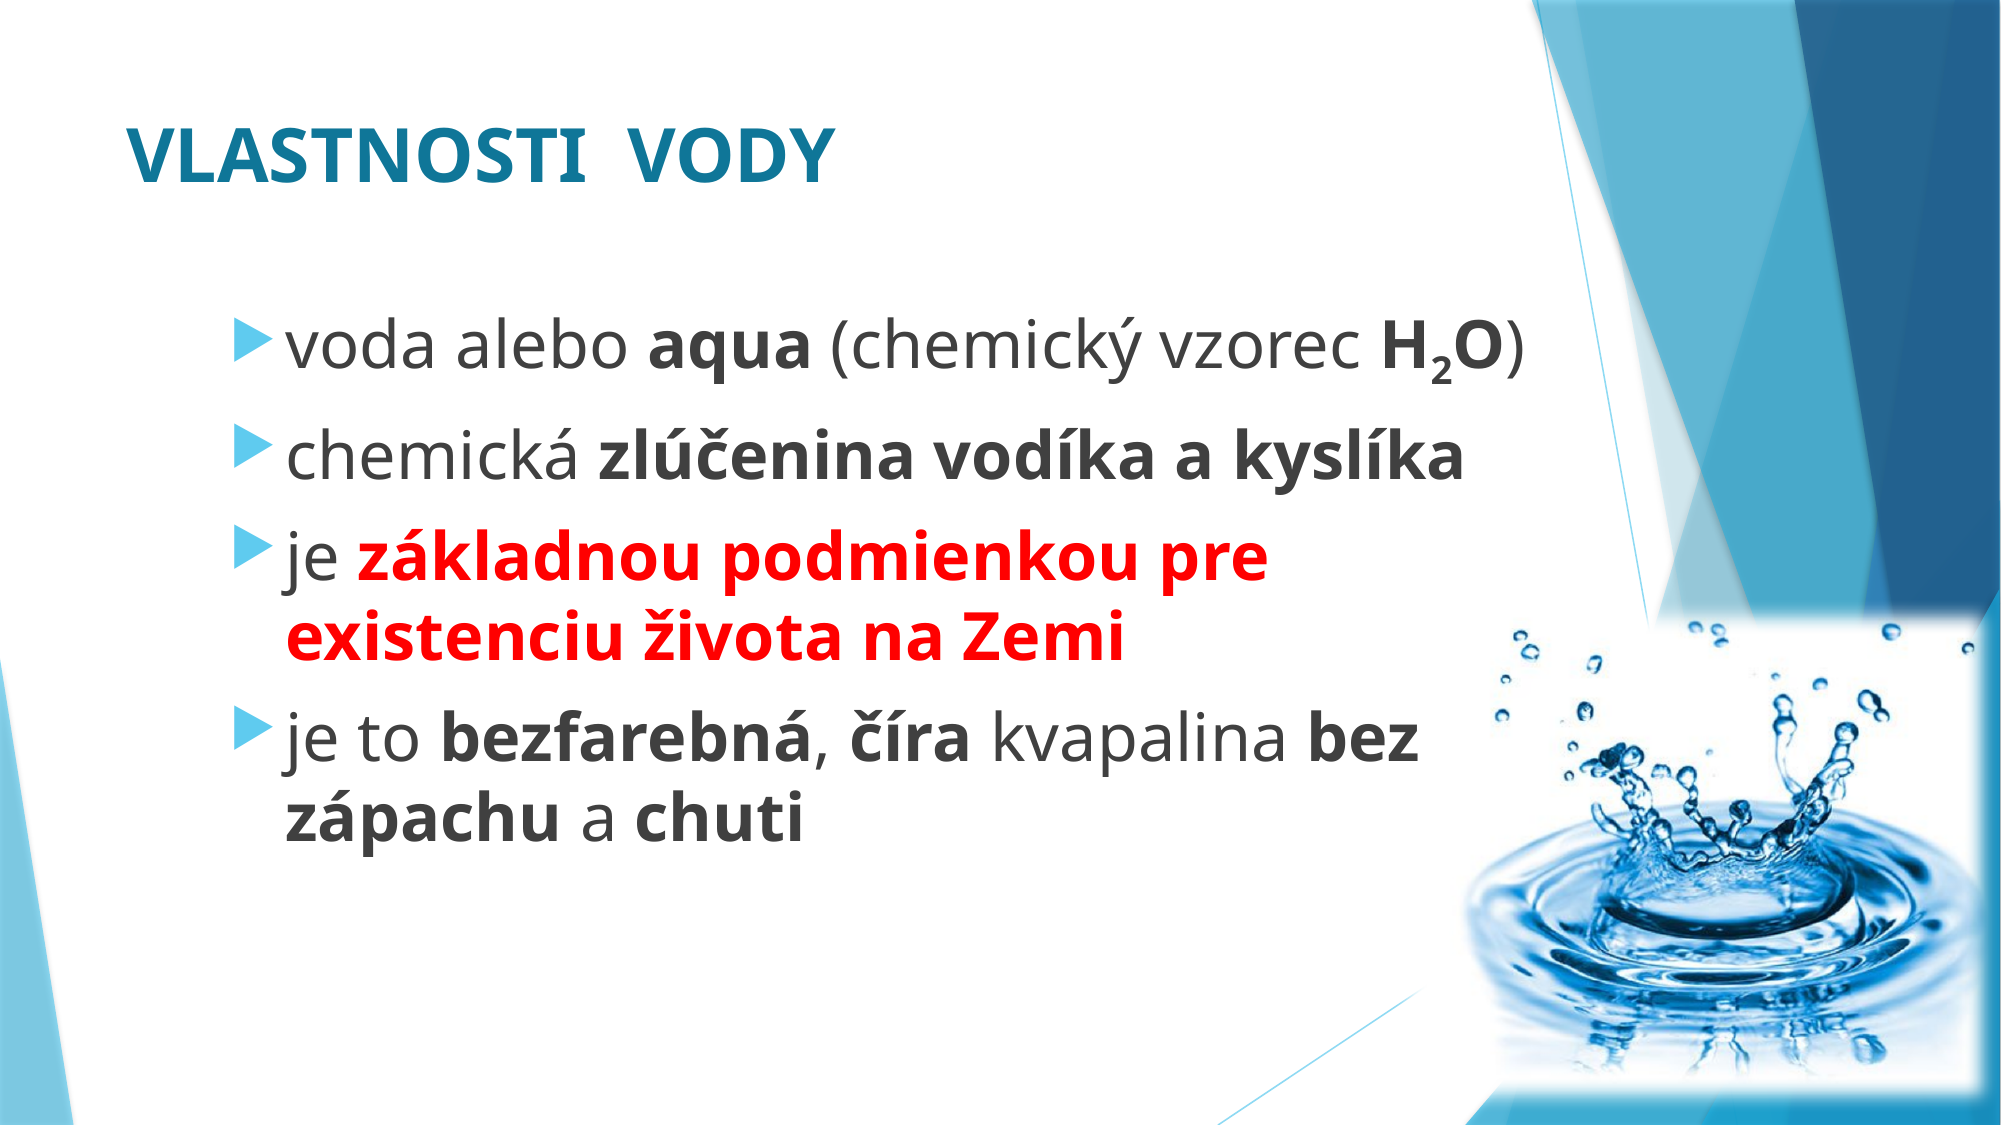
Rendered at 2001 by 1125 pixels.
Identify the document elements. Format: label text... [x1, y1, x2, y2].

list voda alebo aqua (chemický vzorec H2O) chemická zlúčenina vodíka a kyslíka je základnou podmienkou pre existenciu života na Zemi je to bezfarebná, číra kvapalina bez zápachu a chuti [214, 293, 1625, 993]
title VLASTNOSTI VODY [111, 99, 1522, 231]
picture [1391, 597, 2000, 1115]
